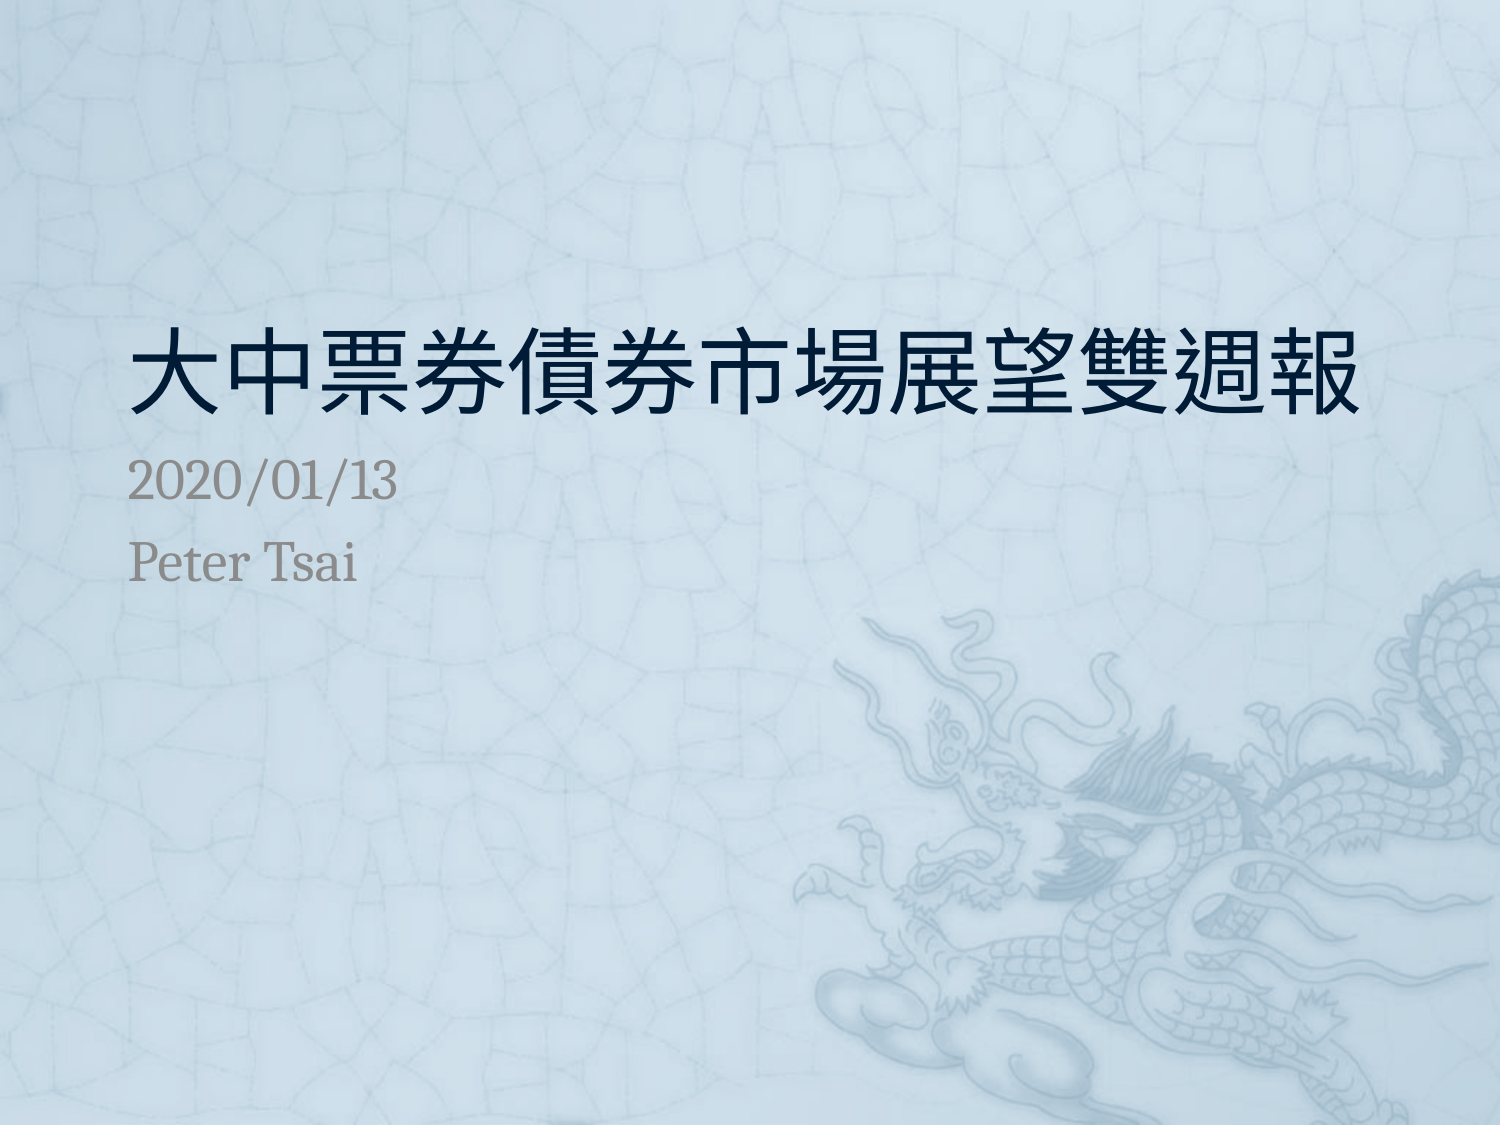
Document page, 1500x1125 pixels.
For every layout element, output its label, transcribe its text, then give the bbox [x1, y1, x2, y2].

subtitle 2020/01/13 Peter Tsai [112, 433, 1207, 722]
title 大中票券債券市場展望雙週報 [112, 192, 1388, 434]
